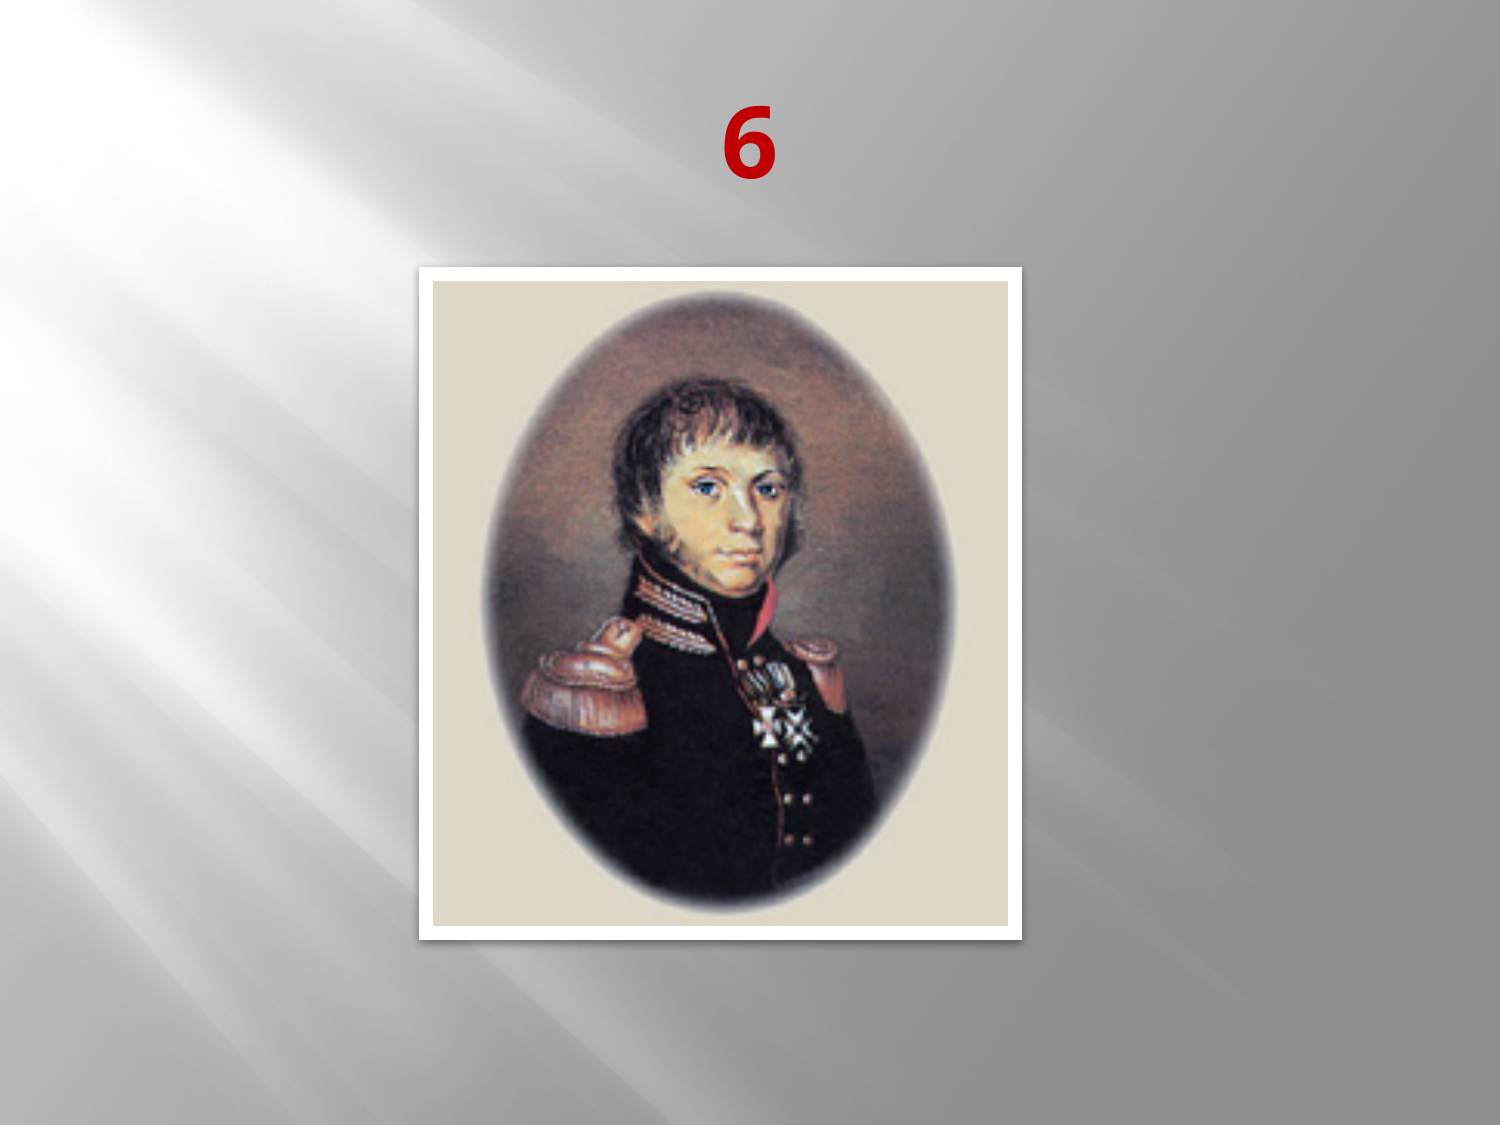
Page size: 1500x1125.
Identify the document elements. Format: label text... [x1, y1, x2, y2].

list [433, 280, 1009, 926]
title 6 [75, 45, 1425, 233]
